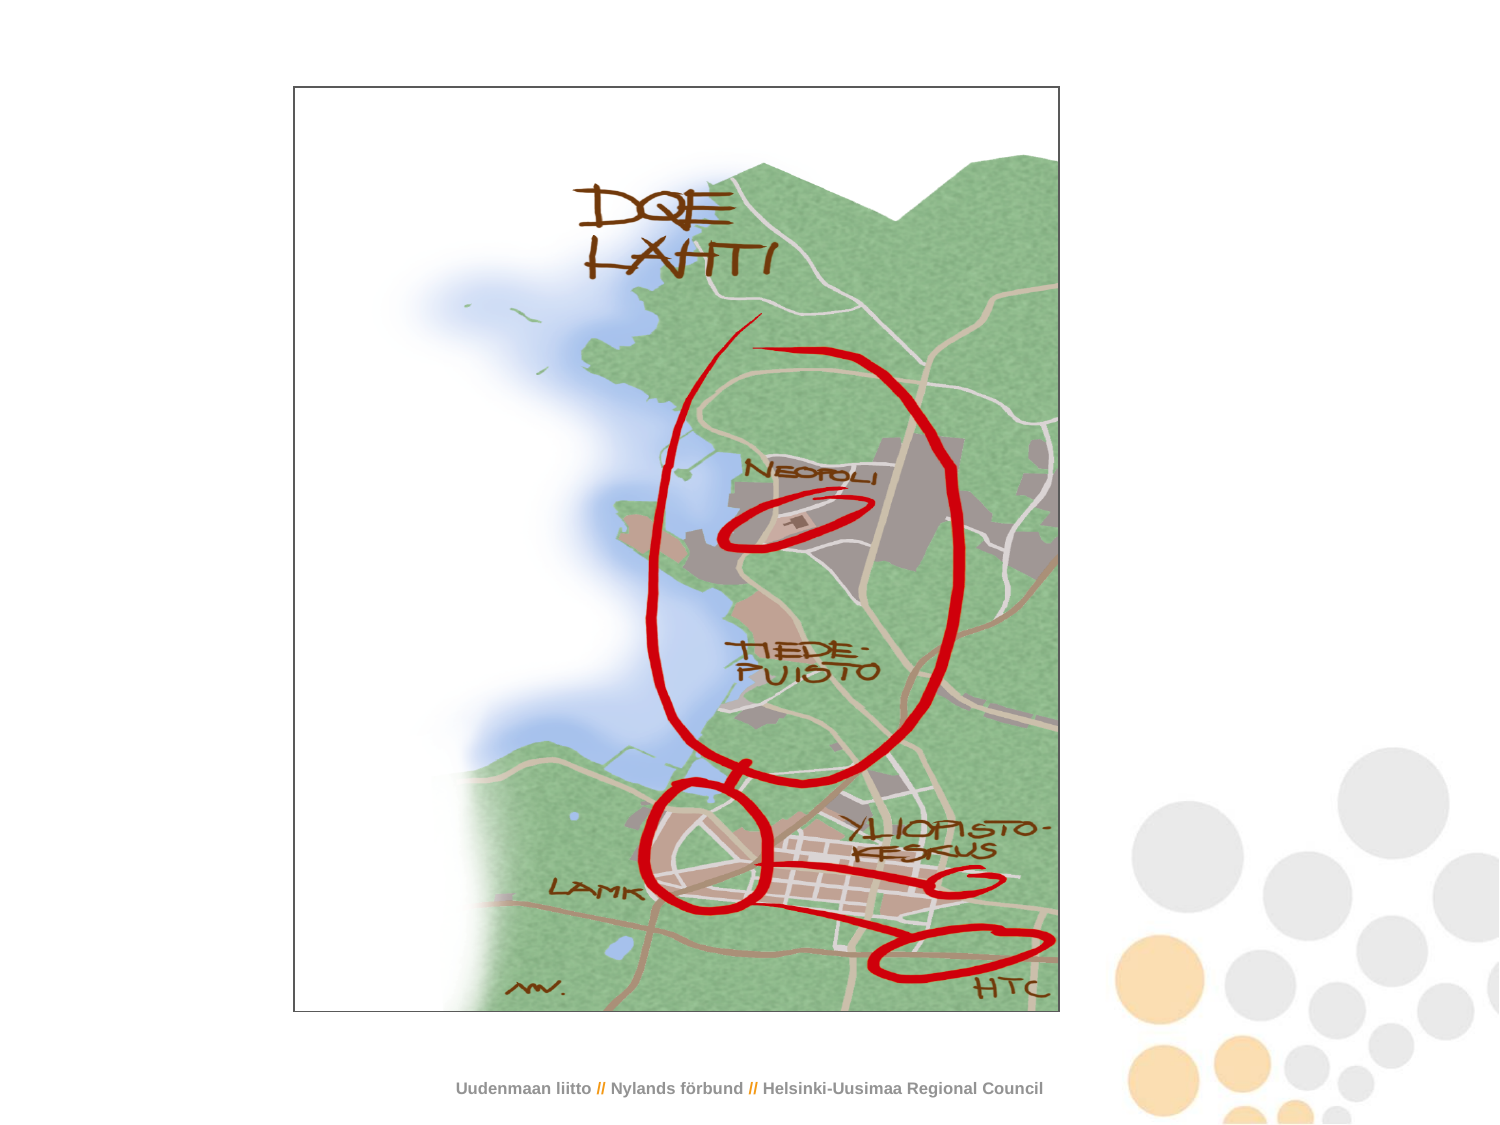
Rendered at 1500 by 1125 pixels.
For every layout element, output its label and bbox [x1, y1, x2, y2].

picture [1090, 729, 1500, 1125]
picture [294, 87, 1059, 1011]
